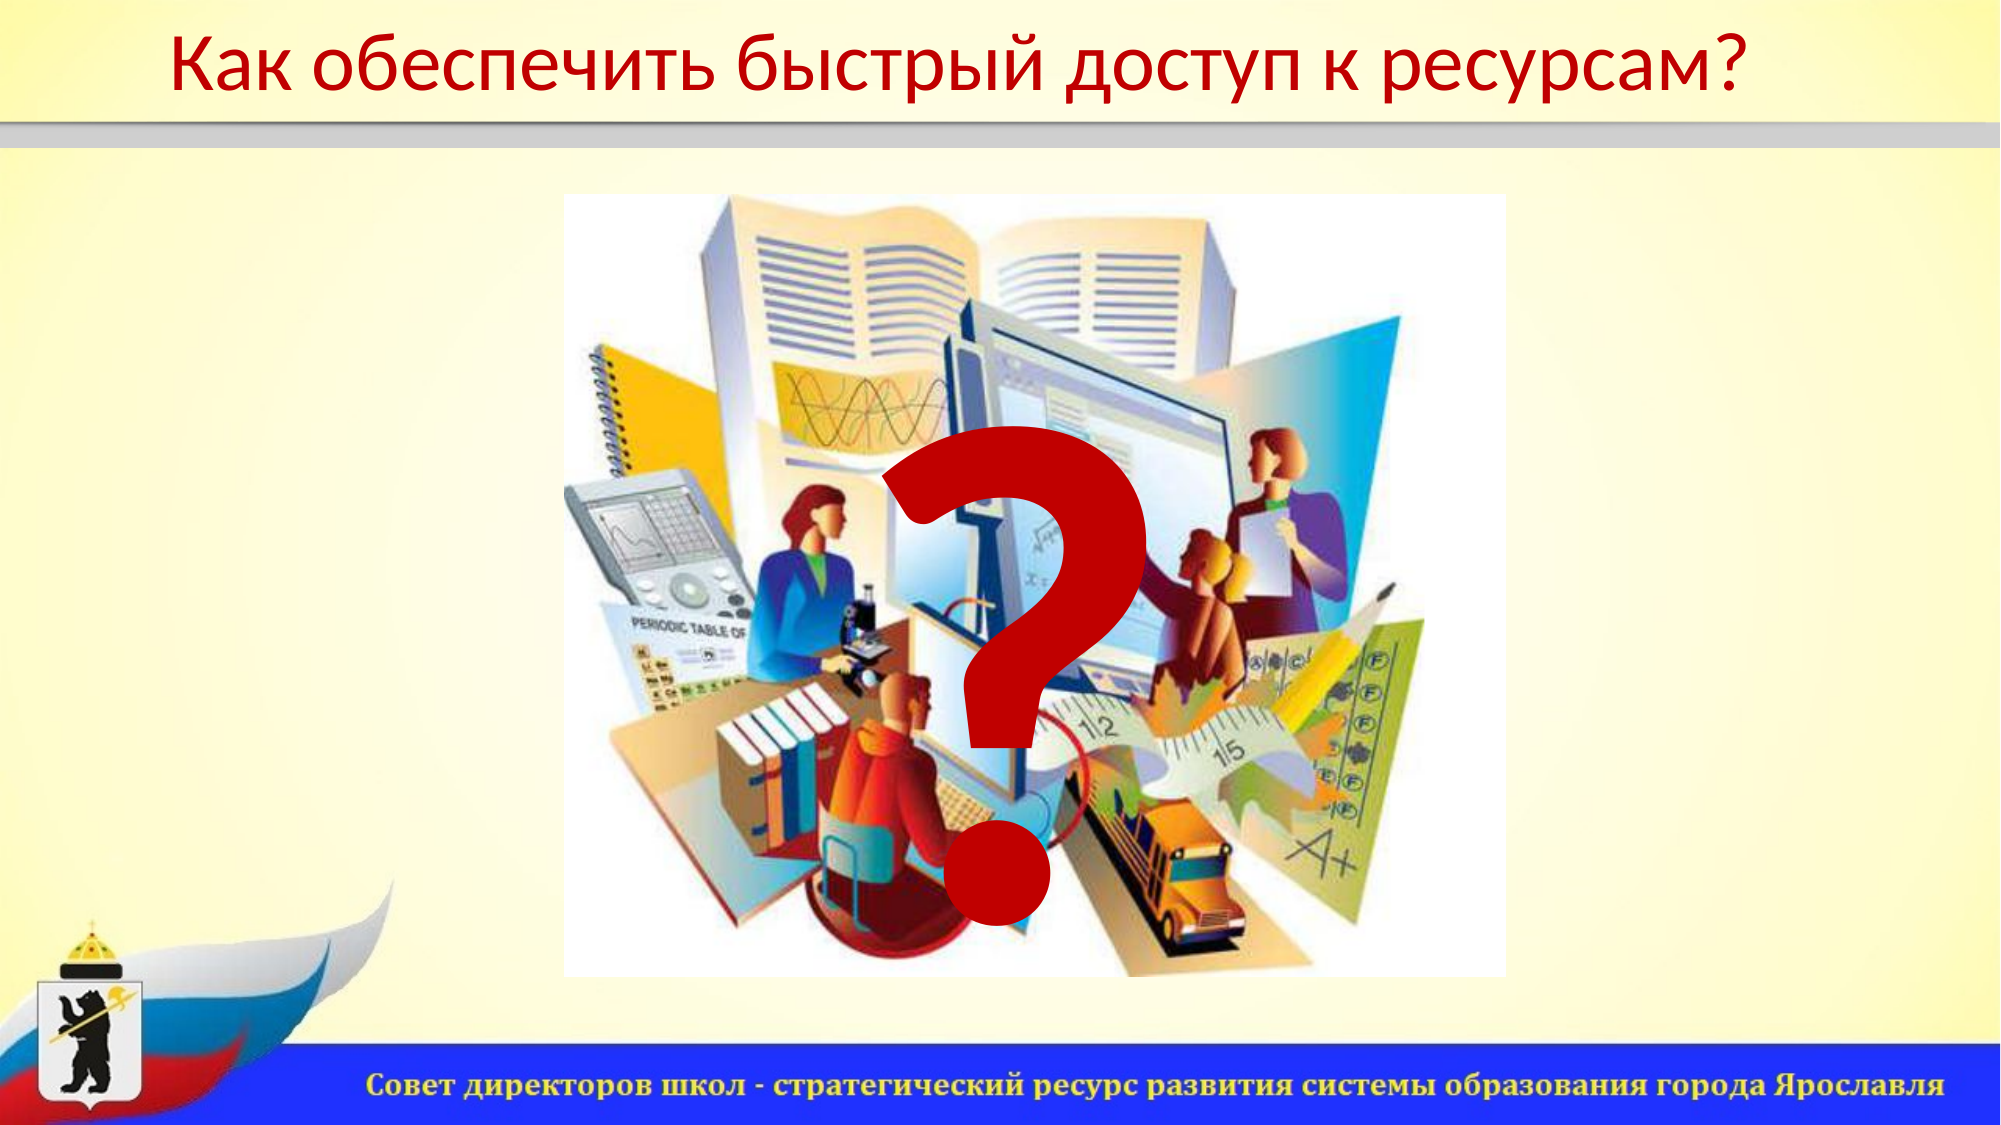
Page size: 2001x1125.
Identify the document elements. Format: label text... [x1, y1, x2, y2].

text_box [0, 121, 2000, 149]
text_box Как обеспечить быстрый доступ к ресурсам? [154, 0, 1768, 110]
text_box ? [832, 977, 1238, 1072]
picture [0, 0, 2001, 1125]
